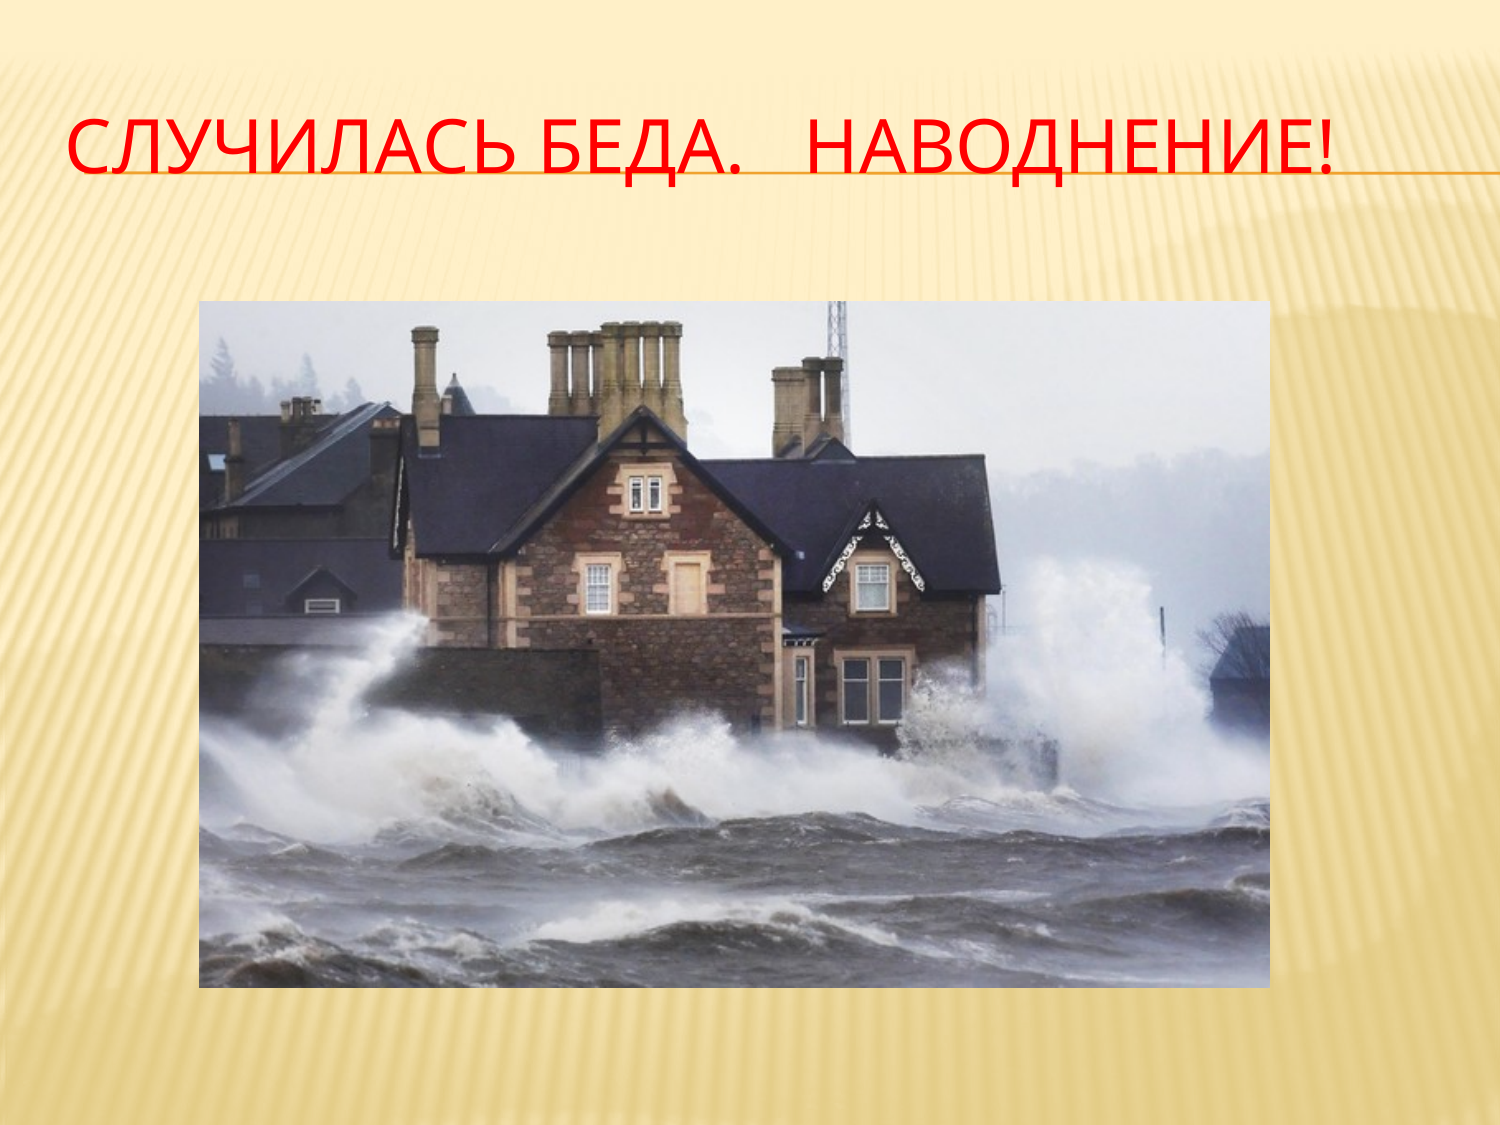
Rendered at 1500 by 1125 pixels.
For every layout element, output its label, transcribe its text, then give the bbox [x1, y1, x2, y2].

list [198, 300, 1270, 988]
title Случилась беда. Наводнение! [50, 75, 1475, 213]
